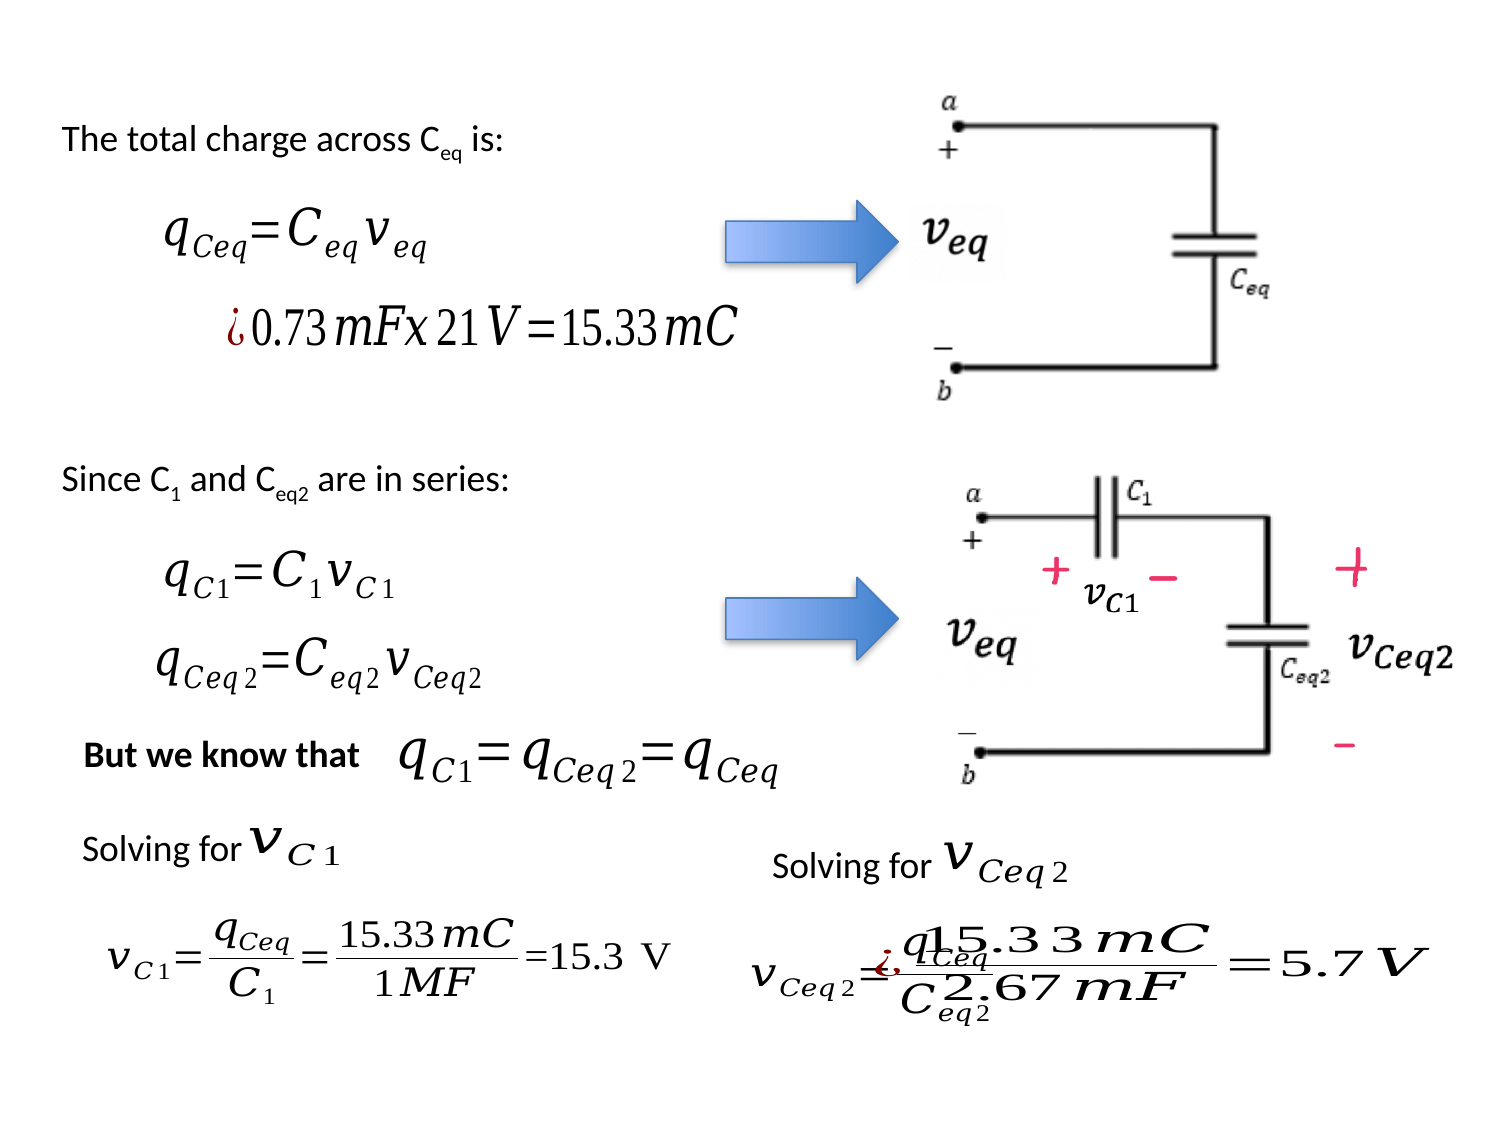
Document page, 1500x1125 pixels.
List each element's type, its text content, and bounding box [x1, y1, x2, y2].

text_box The total charge across Ceq is: [46, 106, 674, 173]
text_box Solving for [757, 833, 957, 894]
text_box But we know that [68, 723, 384, 783]
text_box Solving for [67, 816, 269, 876]
picture [898, 72, 1283, 412]
text_box [725, 576, 899, 661]
text_box [725, 199, 893, 284]
text_box Since C1 and Ceq2 are in series: [46, 446, 674, 513]
picture [928, 461, 1489, 801]
